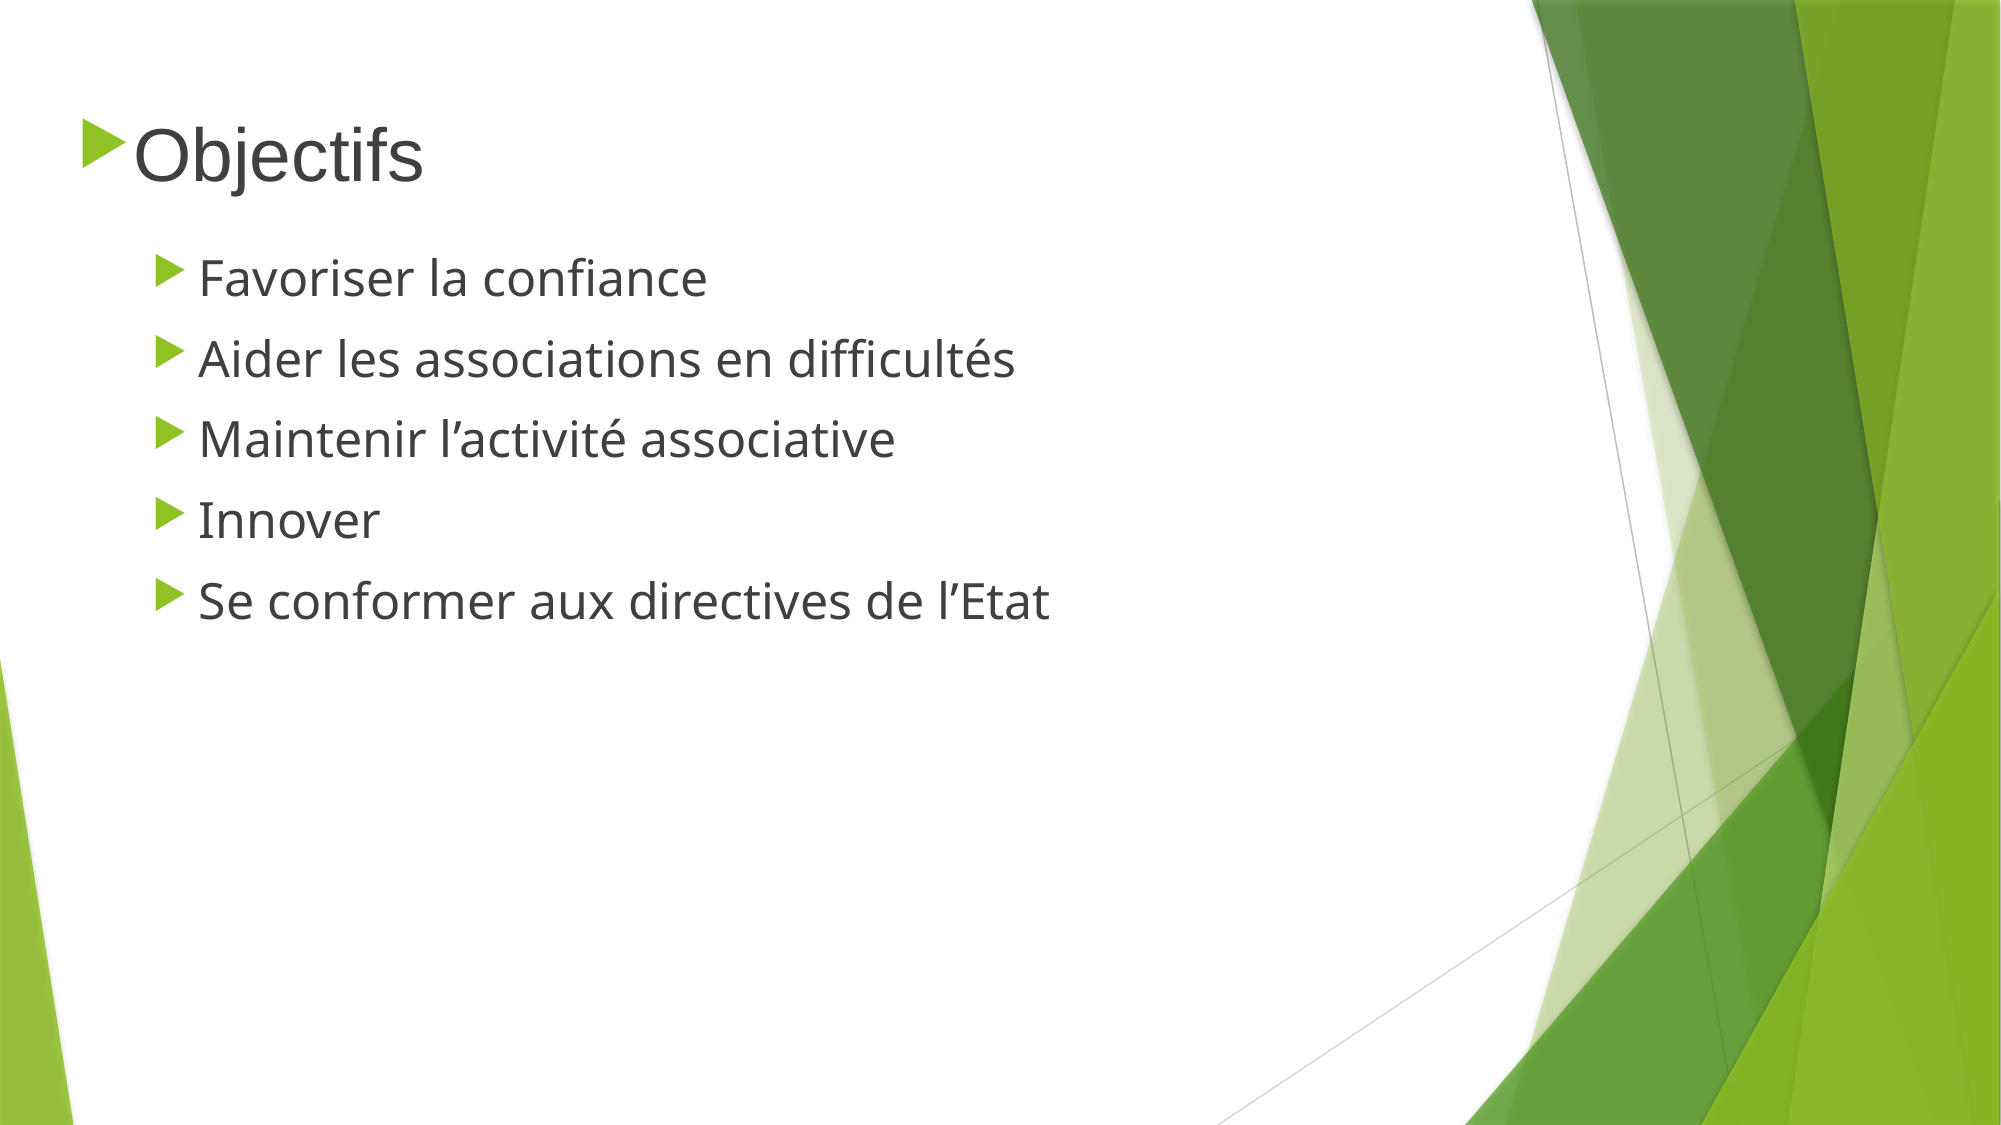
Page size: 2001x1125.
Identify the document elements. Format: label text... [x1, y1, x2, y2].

list Objectifs Favoriser la confiance Aider les associations en difficultés Maintenir l’activité associative Innover Se conformer aux directives de l’Etat [77, 66, 1563, 1086]
